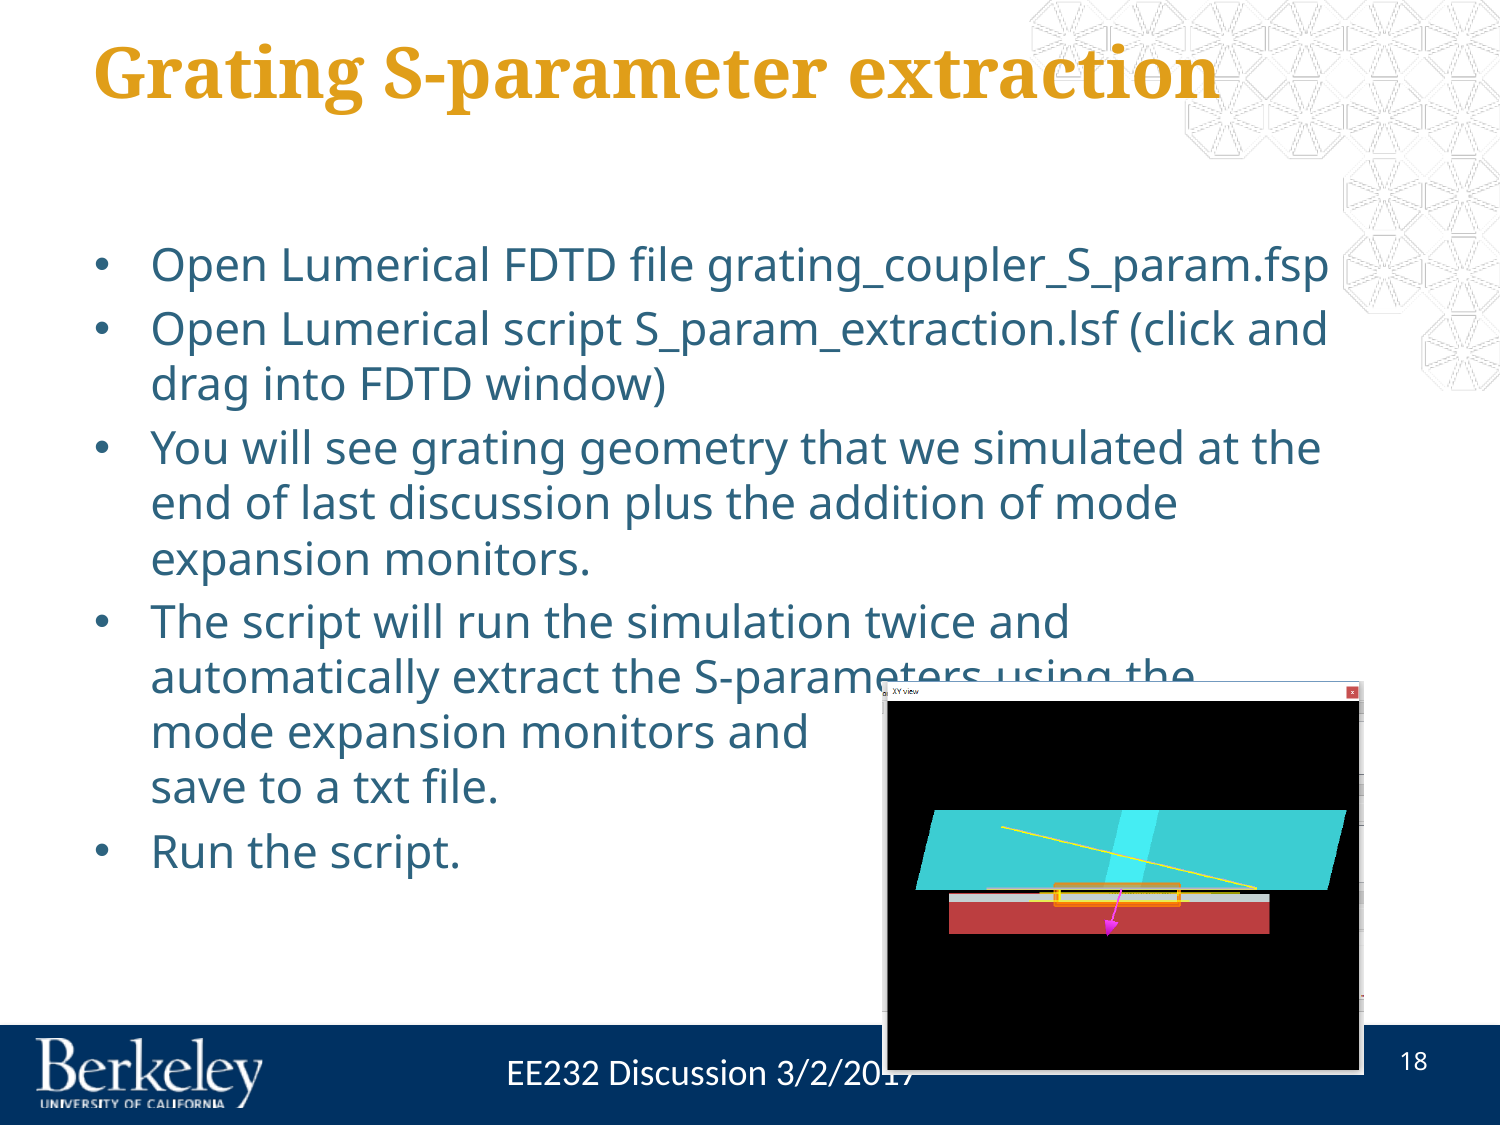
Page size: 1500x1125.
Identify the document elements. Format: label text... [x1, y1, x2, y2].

picture [882, 681, 1365, 1075]
list Open Lumerical FDTD file grating_coupler_S_param.fsp Open Lumerical script S_param_extraction.lsf (click and drag into FDTD window) You will see grating geometry that we simulated at the end of last discussion plus the addition of mode expansion monitors. The script will run the simulation twice and automatically extract the S-parameters using the mode expansion monitors and save to a txt file. Run the script. [79, 228, 1349, 956]
title Grating S-parameter extraction [77, 19, 1351, 175]
